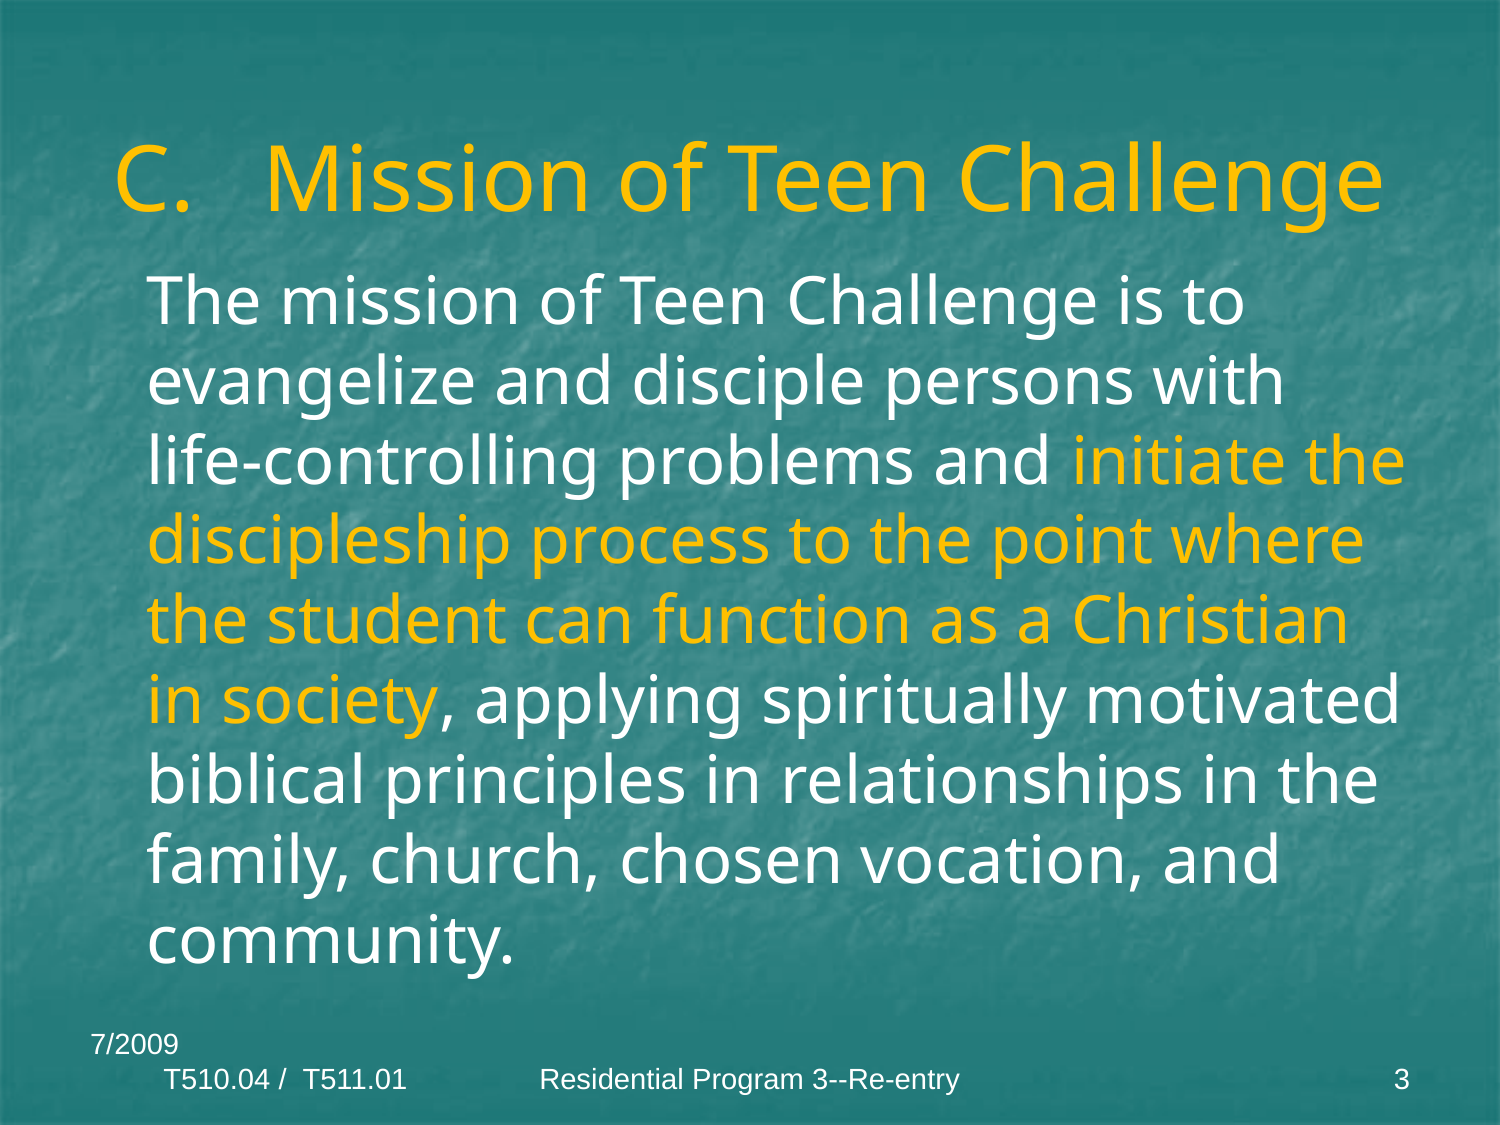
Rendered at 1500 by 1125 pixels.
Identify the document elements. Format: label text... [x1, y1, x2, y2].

slide_number 3 [1074, 1024, 1426, 1103]
title C. Mission of Teen Challenge [74, 62, 1426, 249]
slide_number 7/2009 T510.04 / T511.01 [74, 1024, 426, 1103]
list The mission of Teen Challenge is to evangelize and disciple persons with life-controlling problems and initiate the discipleship process to the point where the student can function as a Christian in society, applying spiritually motivated biblical principles in relationships in the family, church, chosen vocation, and community. [74, 249, 1426, 926]
footer Residential Program 3--Re-entry [512, 1024, 988, 1103]
